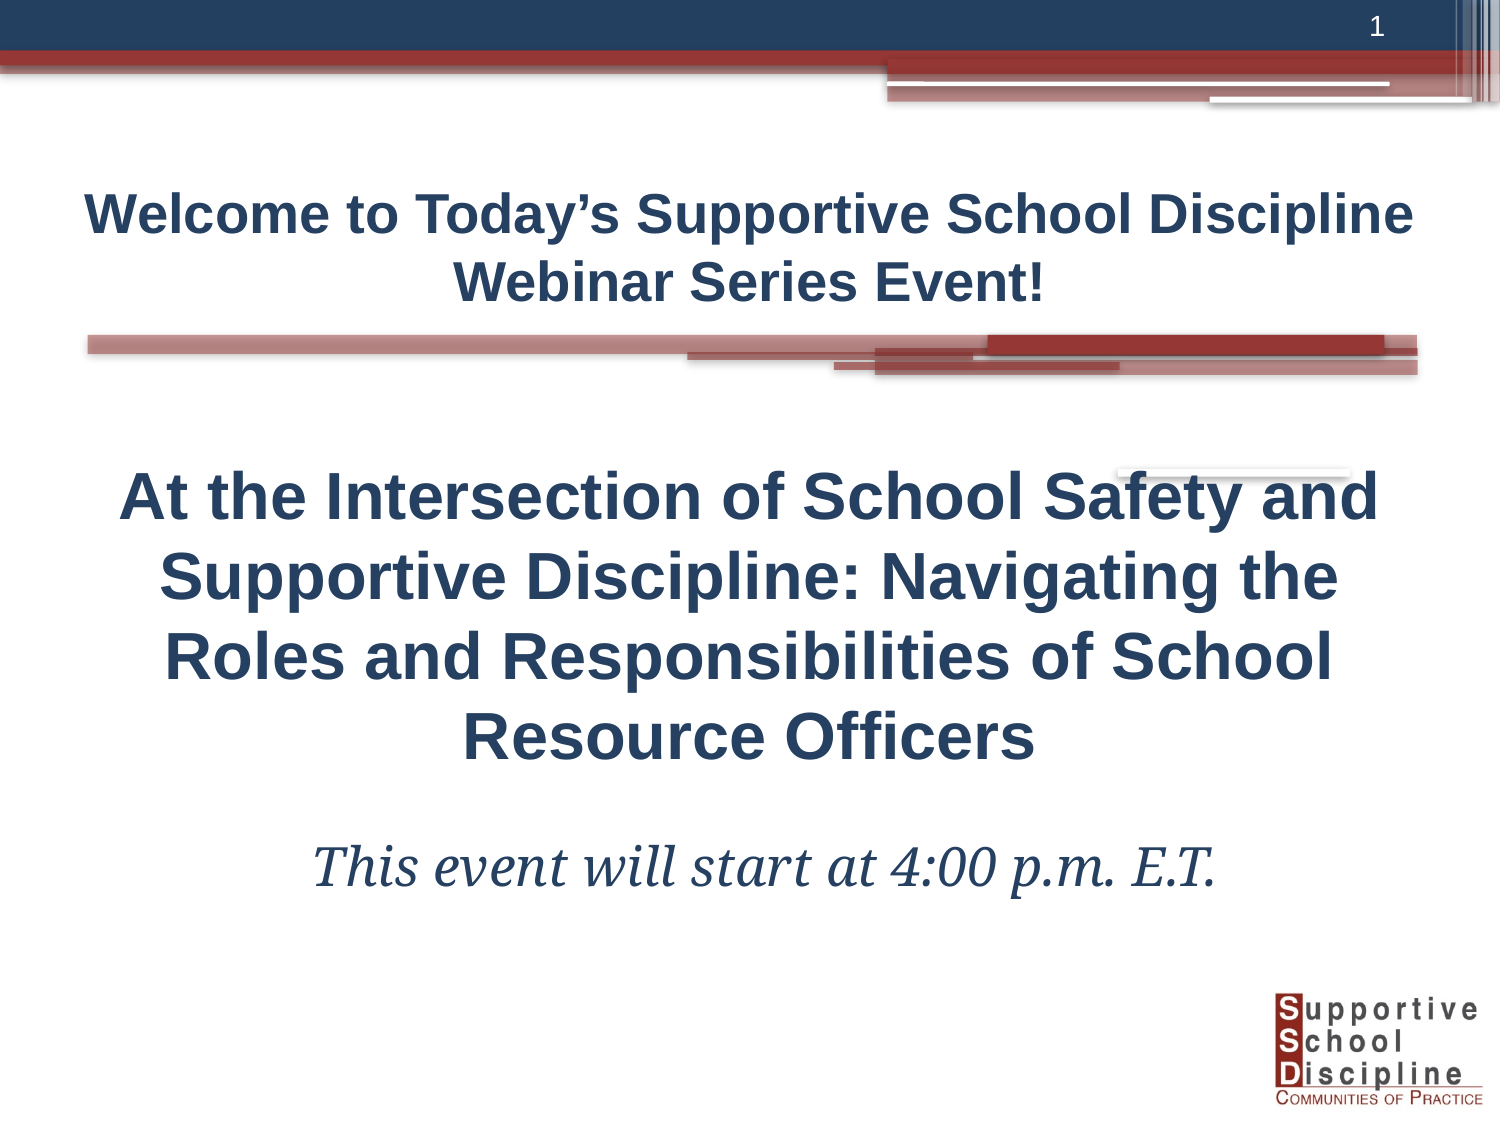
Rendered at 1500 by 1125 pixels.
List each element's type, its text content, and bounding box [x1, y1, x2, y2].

picture [1275, 992, 1483, 1113]
title Welcome to Today’s Supportive School Discipline Webinar Series Event! At the Intersection of School Safety and Supportive Discipline: Navigating the Roles and Responsibilities of School Resource Officers [50, 474, 1450, 775]
list This event will start at 4:00 p.m. E.T. [212, 774, 1300, 1000]
text_box 1 [1354, 0, 1500, 50]
